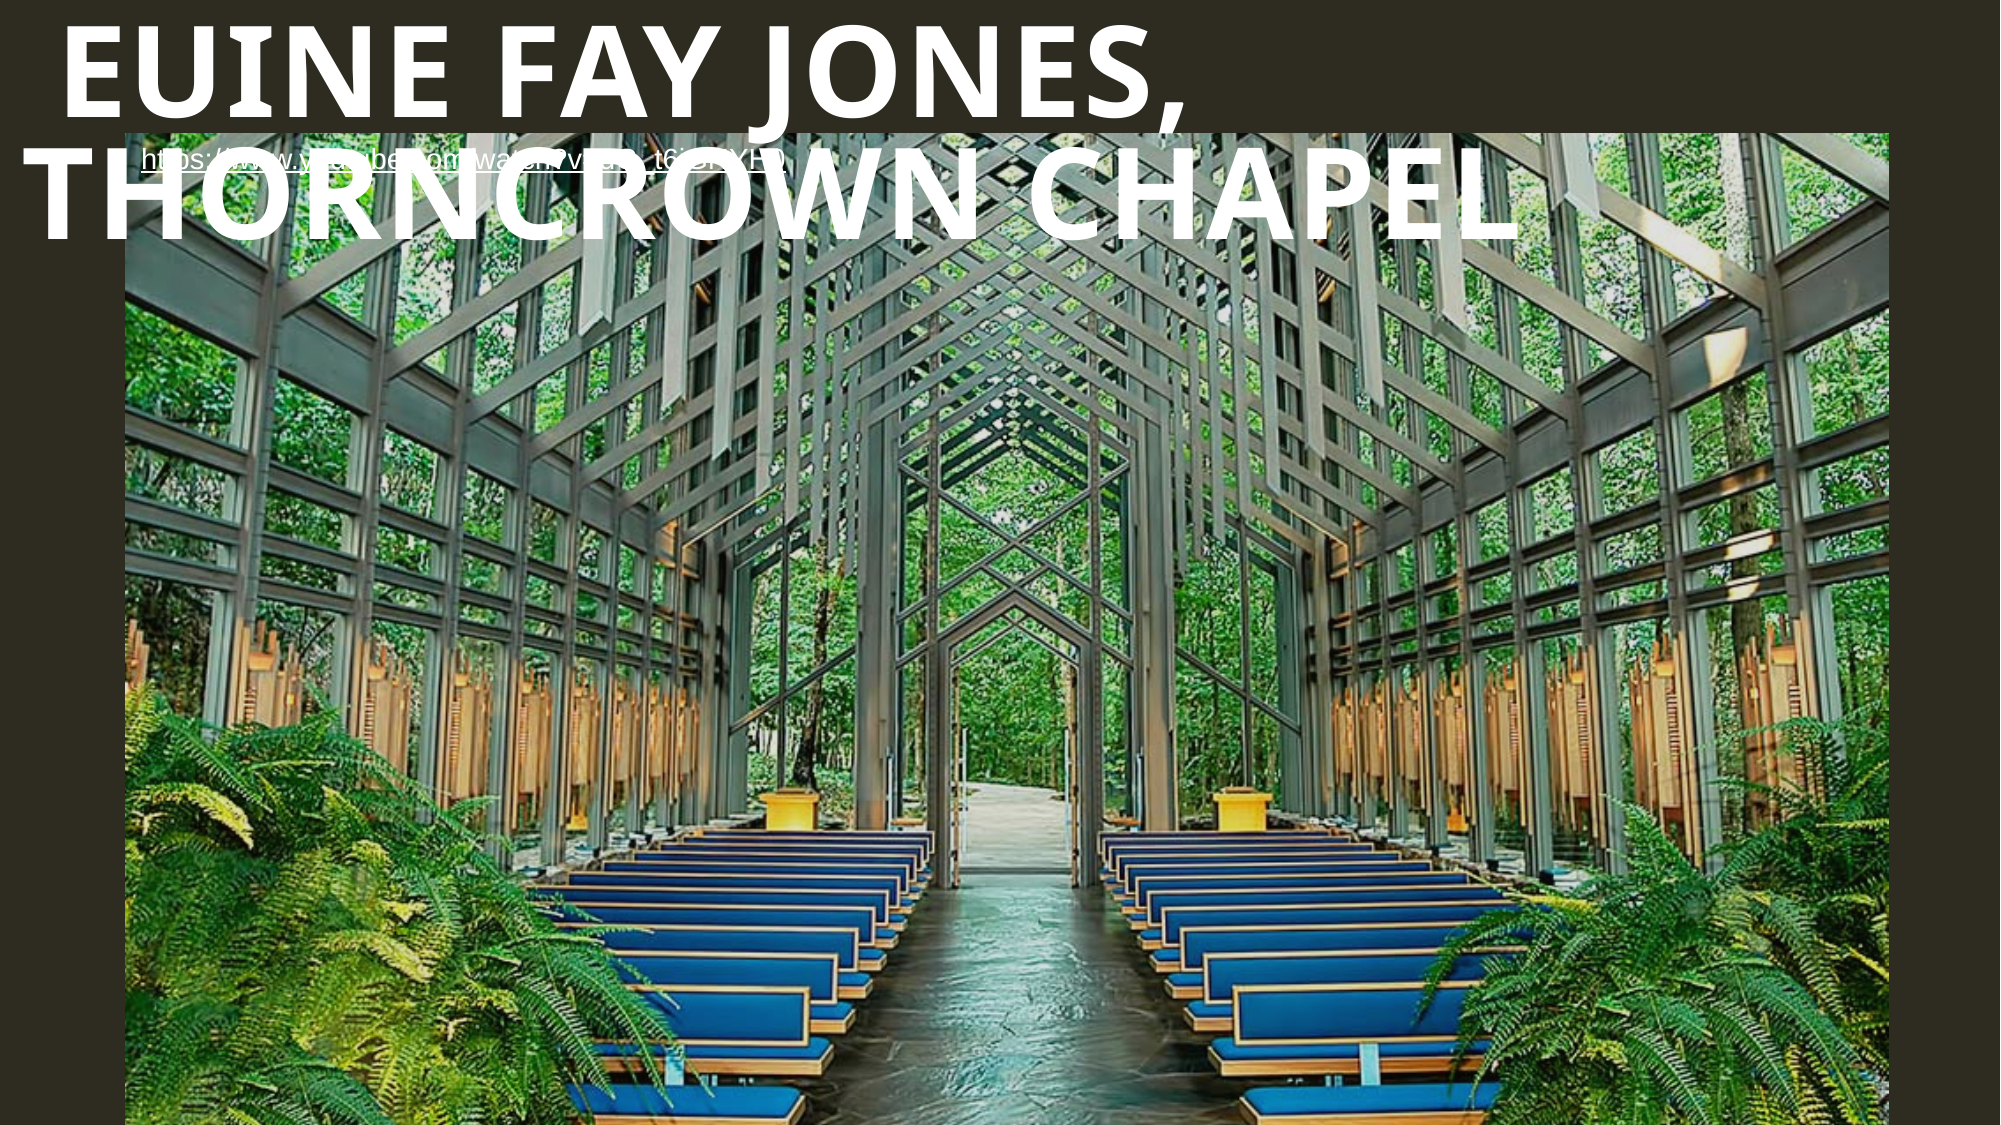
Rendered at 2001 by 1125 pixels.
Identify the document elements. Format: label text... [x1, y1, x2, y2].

picture [124, 132, 1889, 1125]
text_box EUINE FAY JONES, THORNCROWN CHAPEL [20, 12, 2000, 285]
